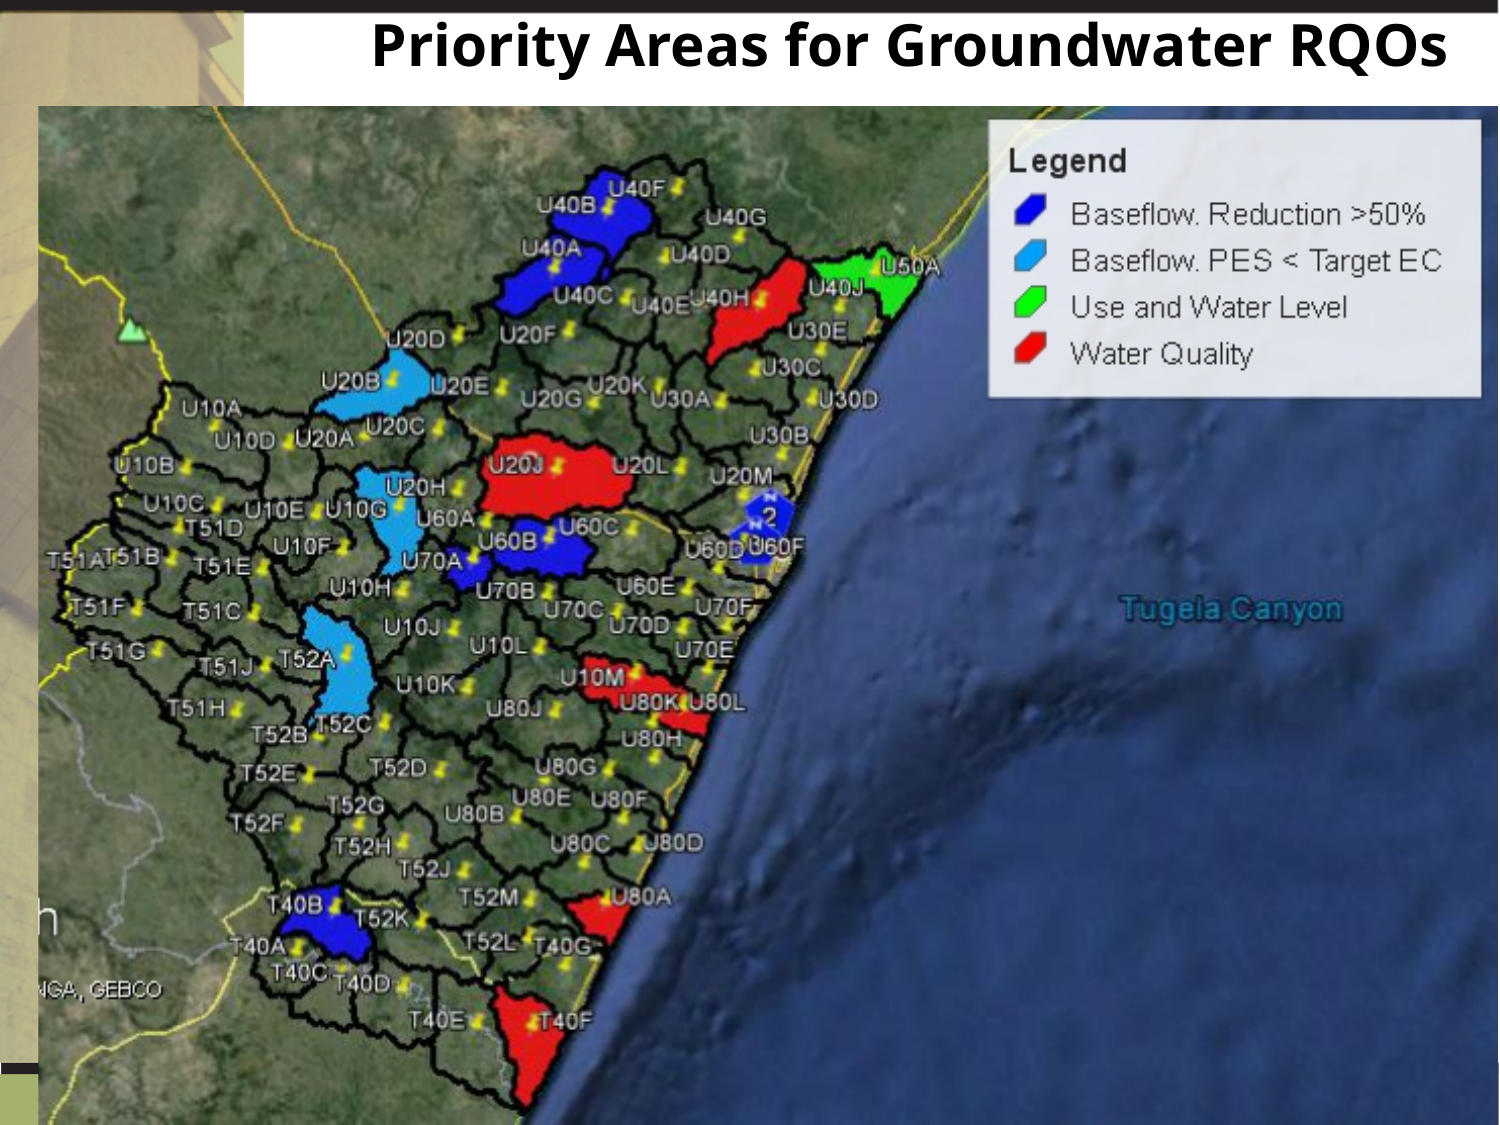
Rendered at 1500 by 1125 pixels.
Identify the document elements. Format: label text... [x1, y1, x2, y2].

picture [0, 0, 1500, 1125]
text_box Priority Areas for Groundwater RQOs [244, 0, 1500, 85]
